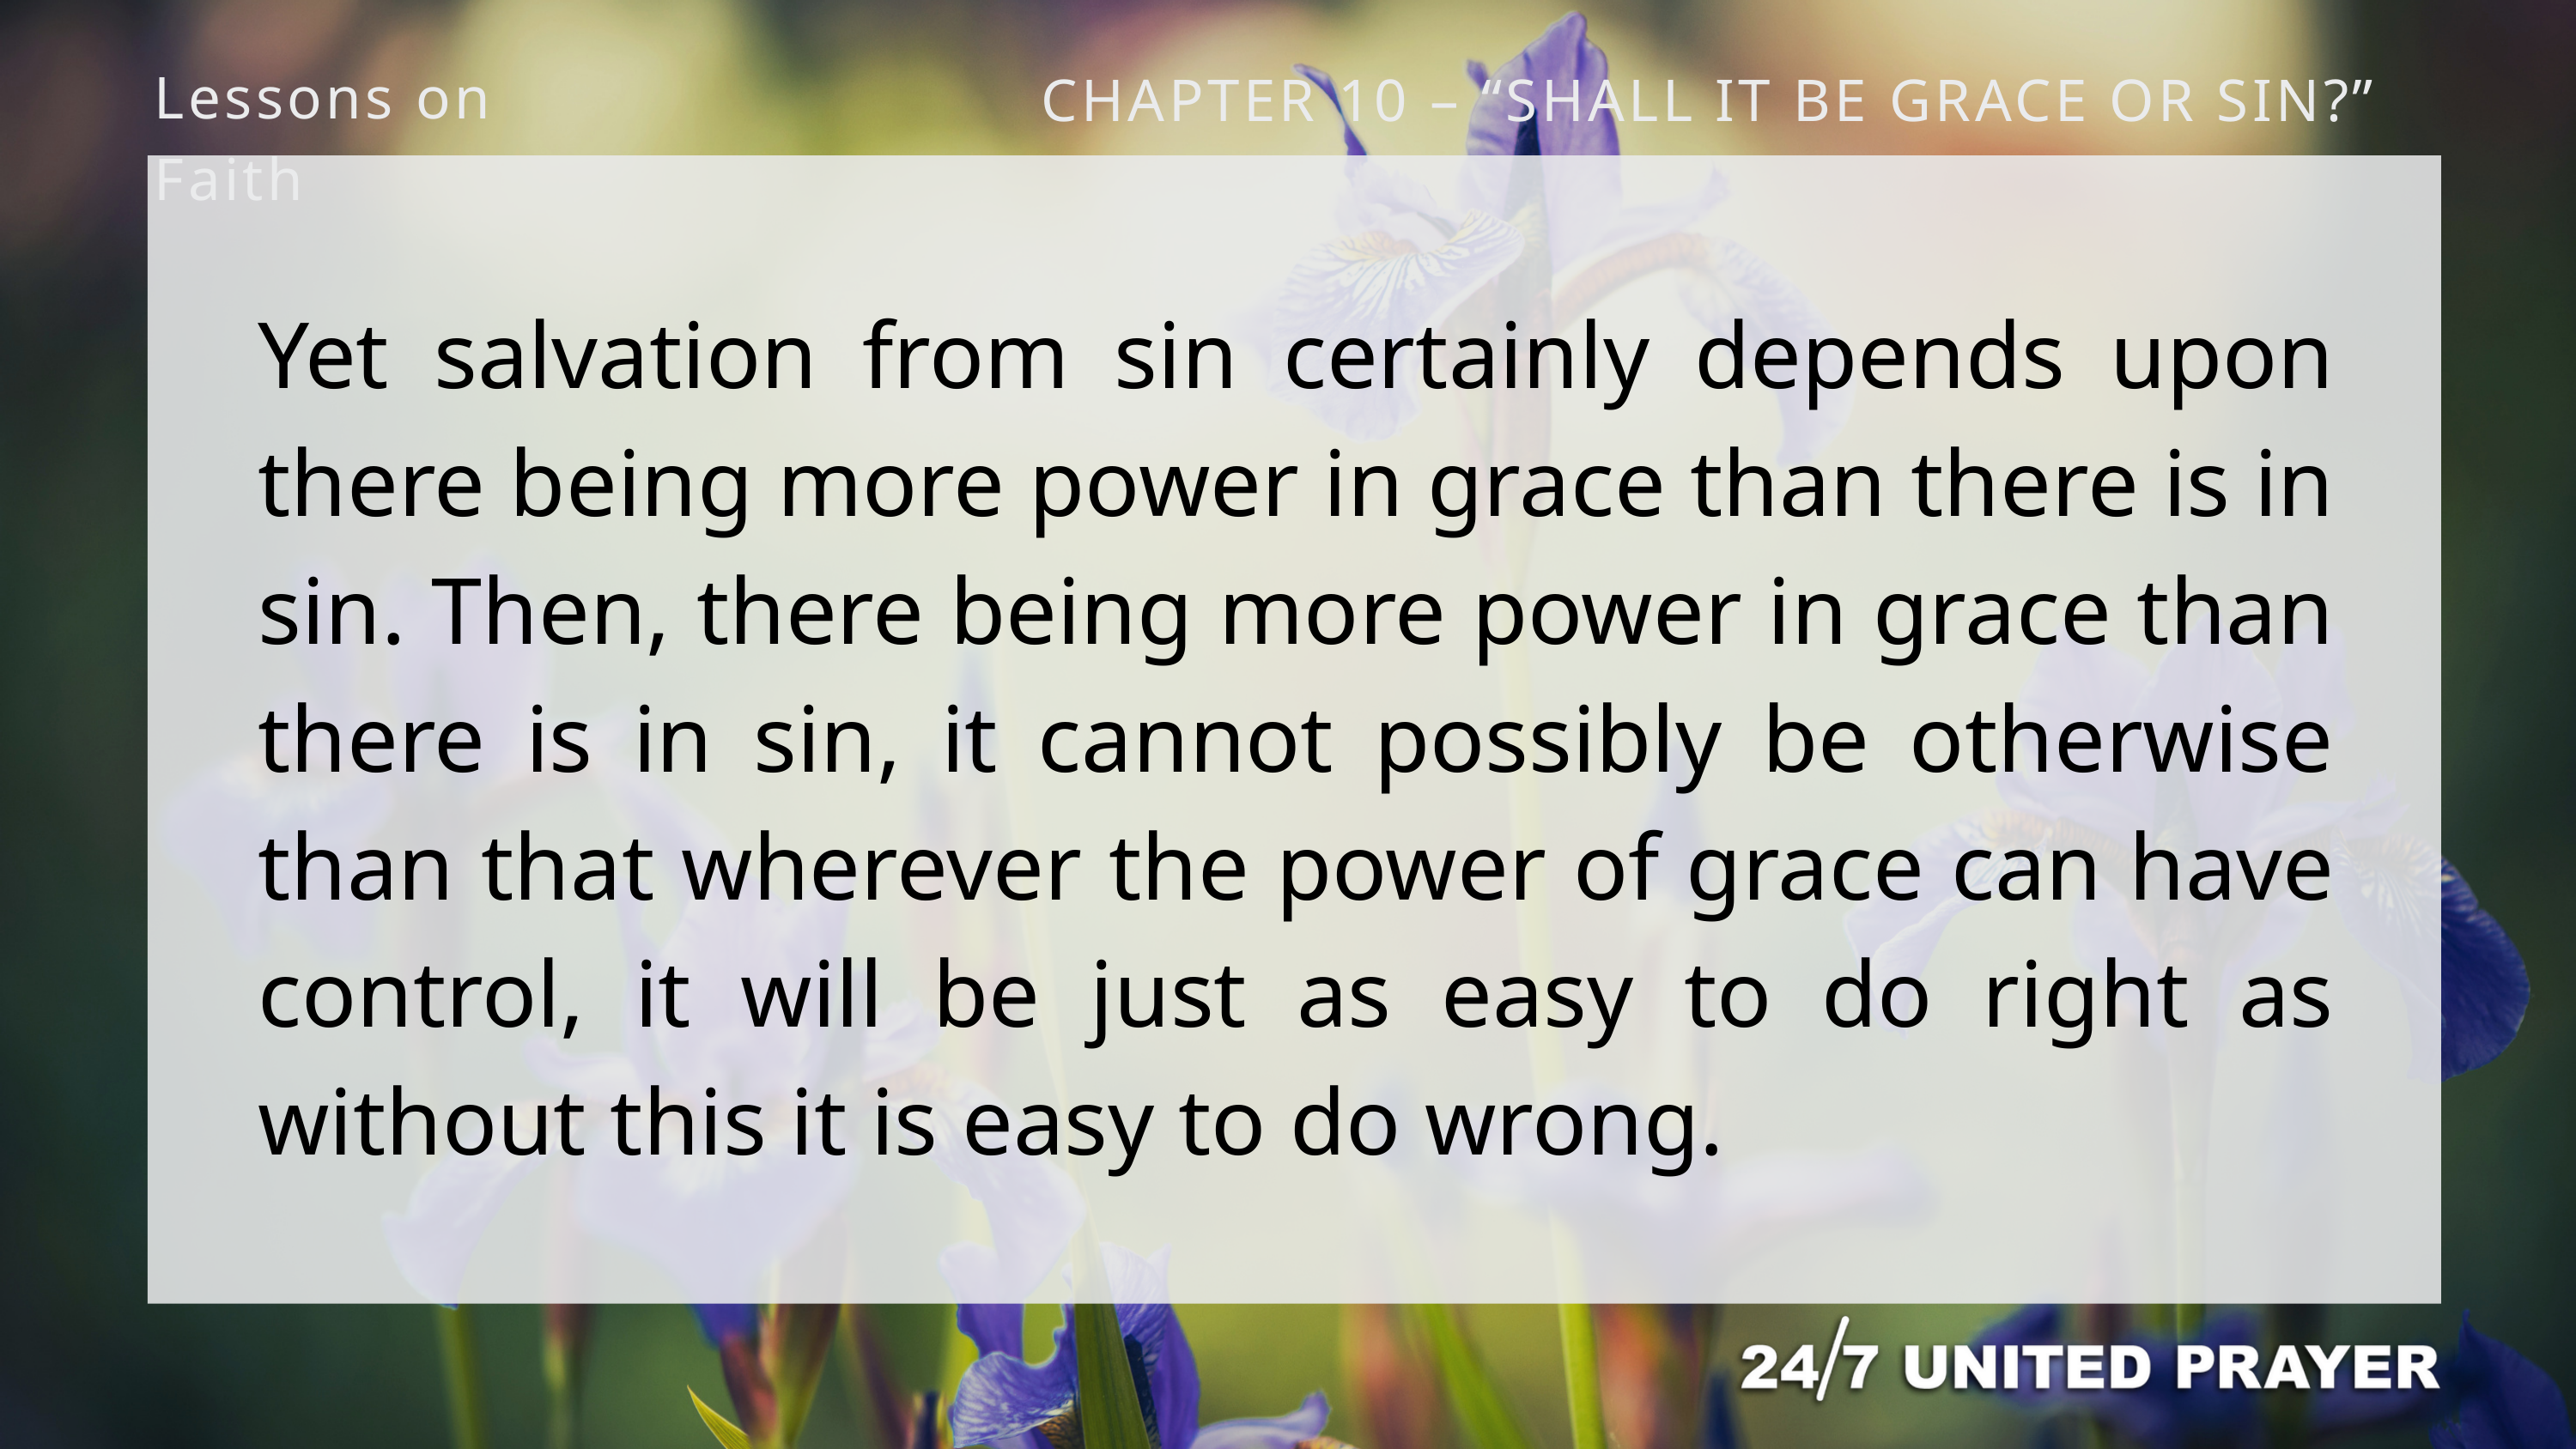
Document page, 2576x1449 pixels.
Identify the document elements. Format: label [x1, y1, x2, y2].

text_box [147, 155, 2442, 1304]
picture [0, 0, 2576, 1449]
